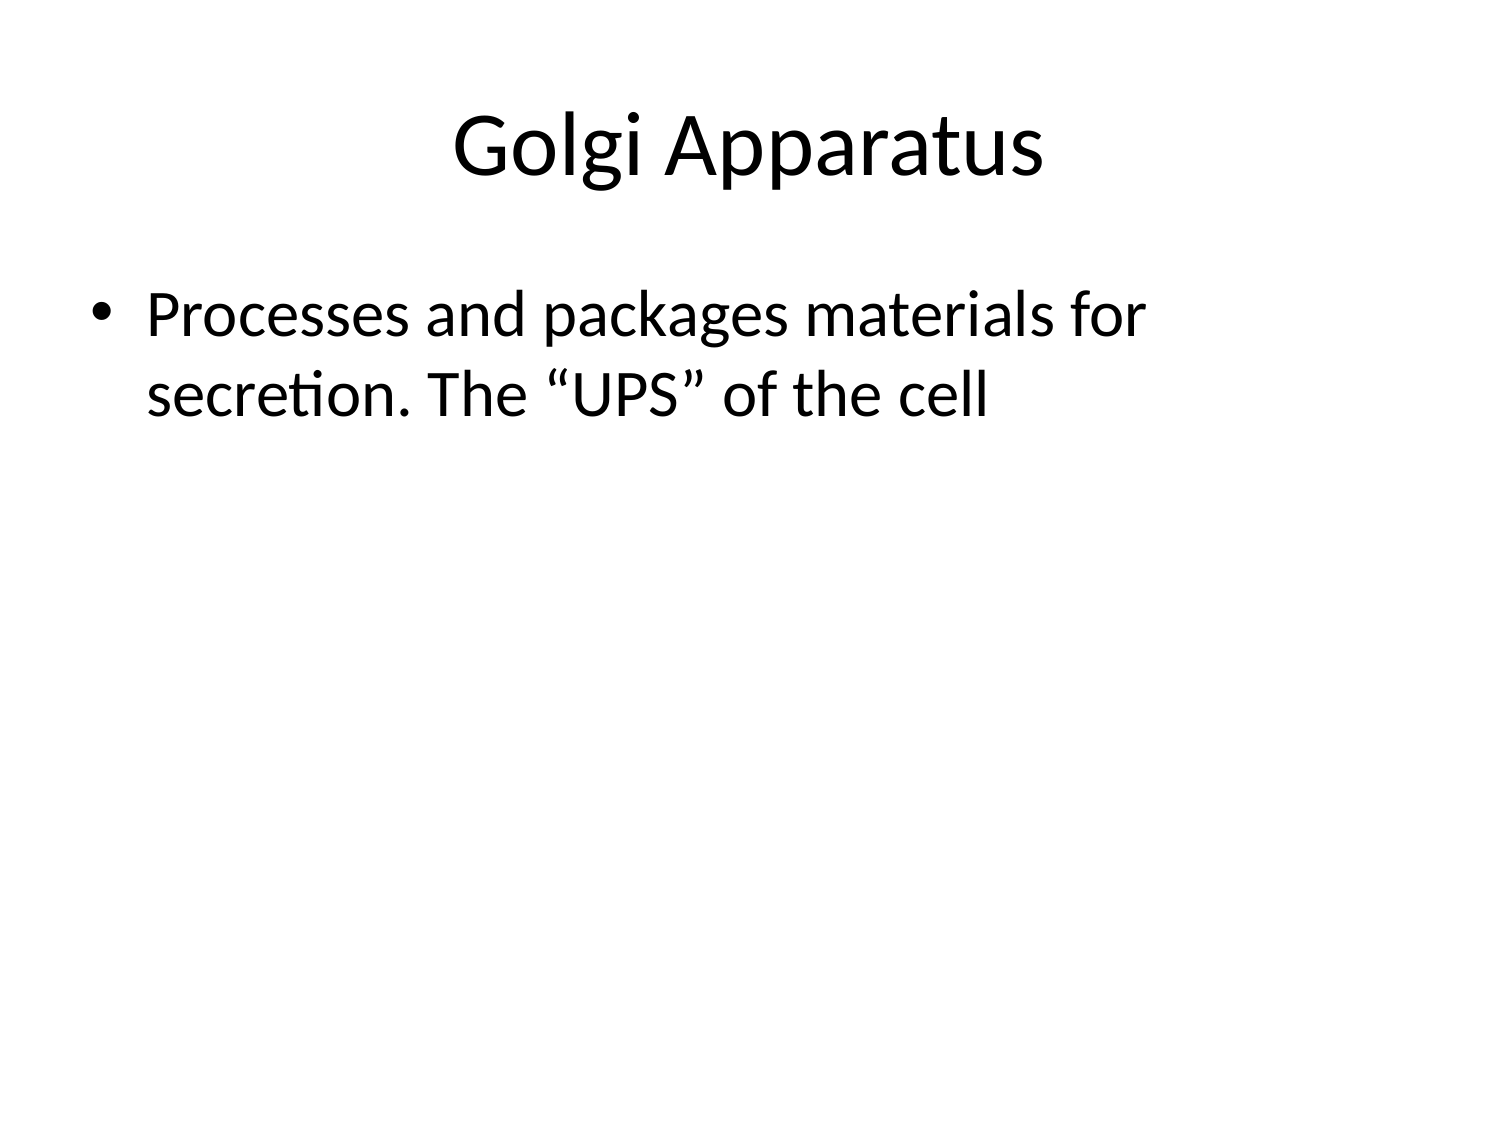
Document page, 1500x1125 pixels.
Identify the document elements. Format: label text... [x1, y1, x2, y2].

title Golgi Apparatus [75, 45, 1425, 233]
list Processes and packages materials for secretion. The “UPS” of the cell [75, 262, 1425, 1005]
